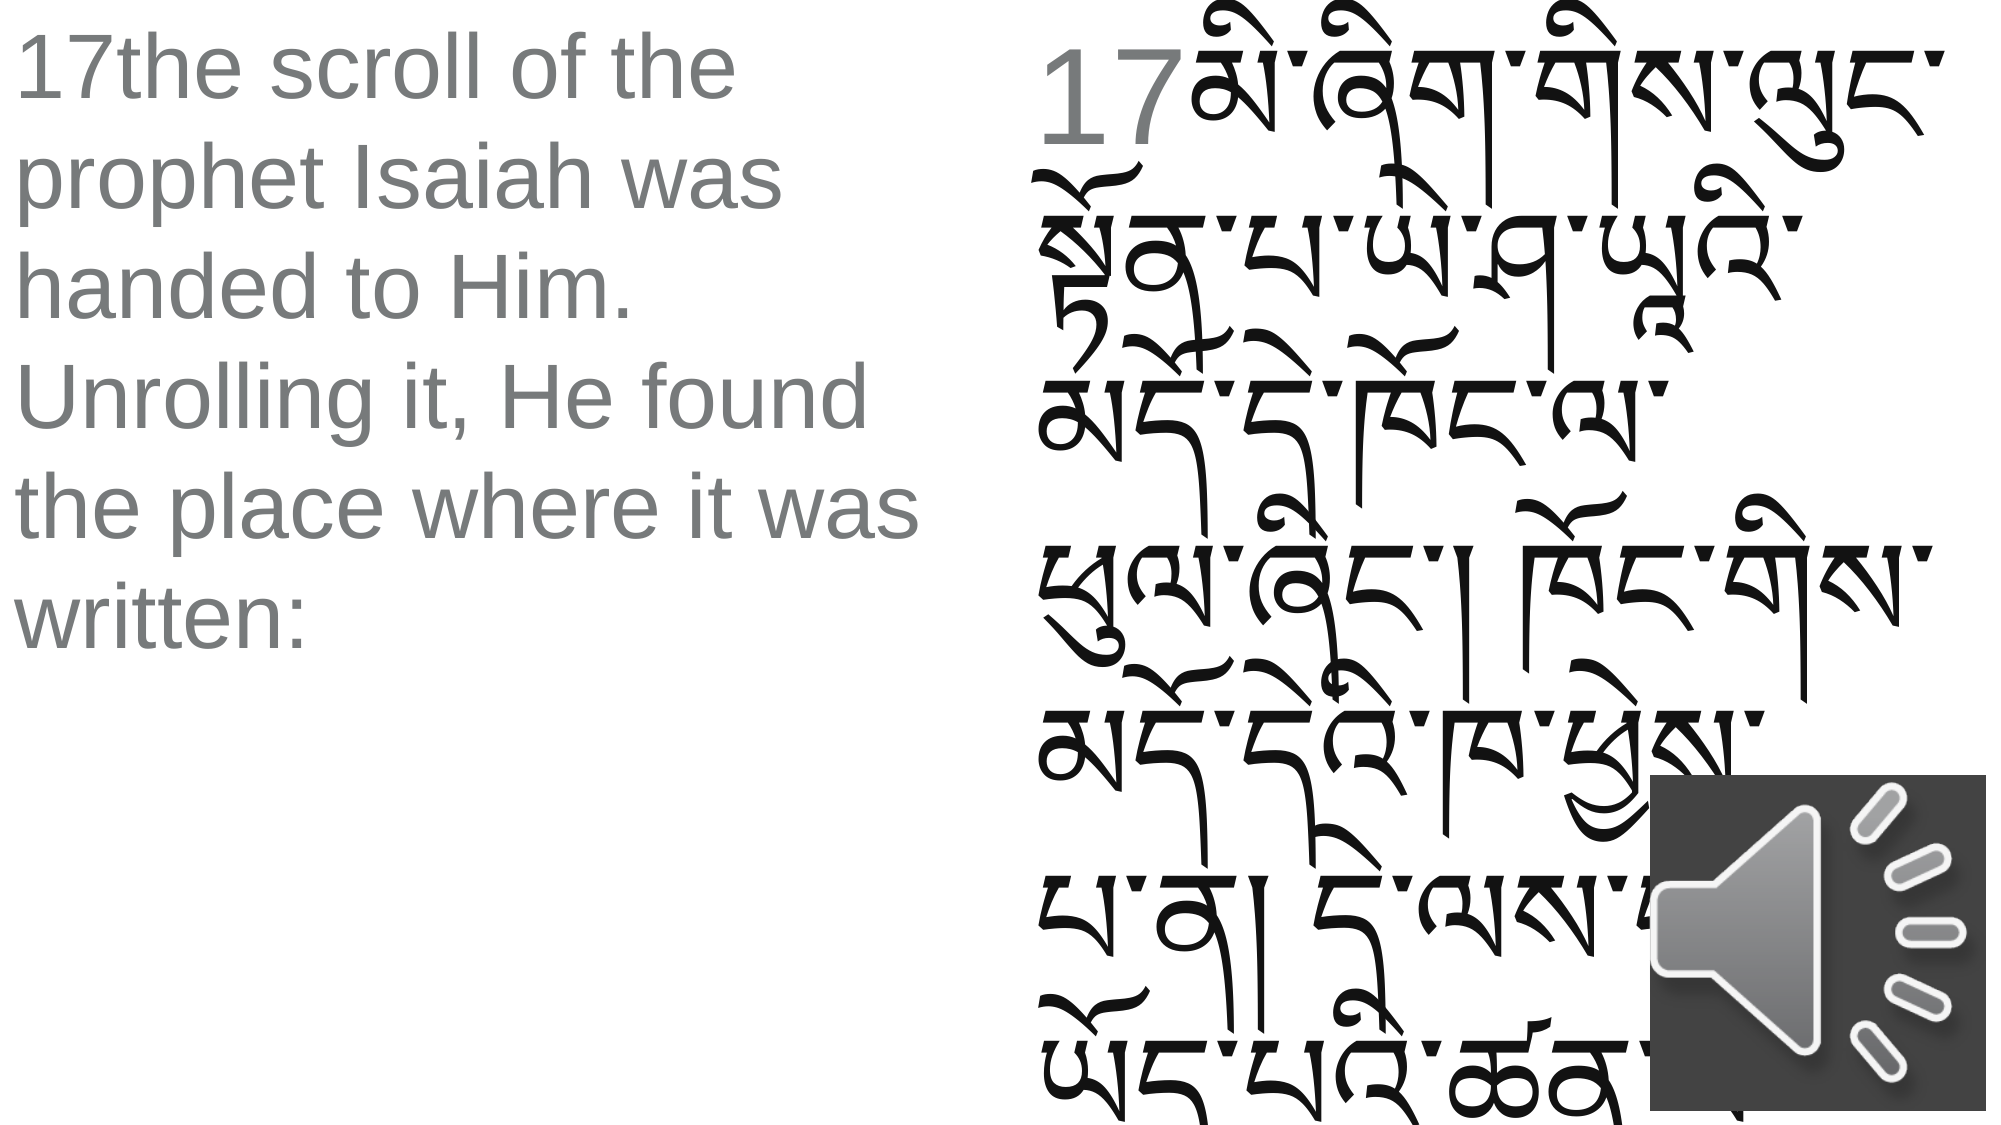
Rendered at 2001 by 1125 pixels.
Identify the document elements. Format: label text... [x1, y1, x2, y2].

picture [1648, 773, 1987, 1112]
text_box 17the scroll of the prophet Isaiah was handed to Him. Unrolling it, He found the place where it was written: [0, 0, 981, 1125]
text_box 17མི་ཞིག་གིས་ལུང་སྟོན་པ་ཡེ་ཤ་ཡཱའི་མདོ་དེ་ཁོང་ལ་ཕུལ༌ཞིང༌། ཁོང་གིས་མདོ་དེའི་ཁ་ཕྱེས་པ༌ན། དེ་ལས་བཀོད་ཡོད་པའི་ཚན་པ་ཞིག་རྙེད་པ་ནི་འདི་ལྟ༌སྟེ། [1019, 0, 2000, 1125]
